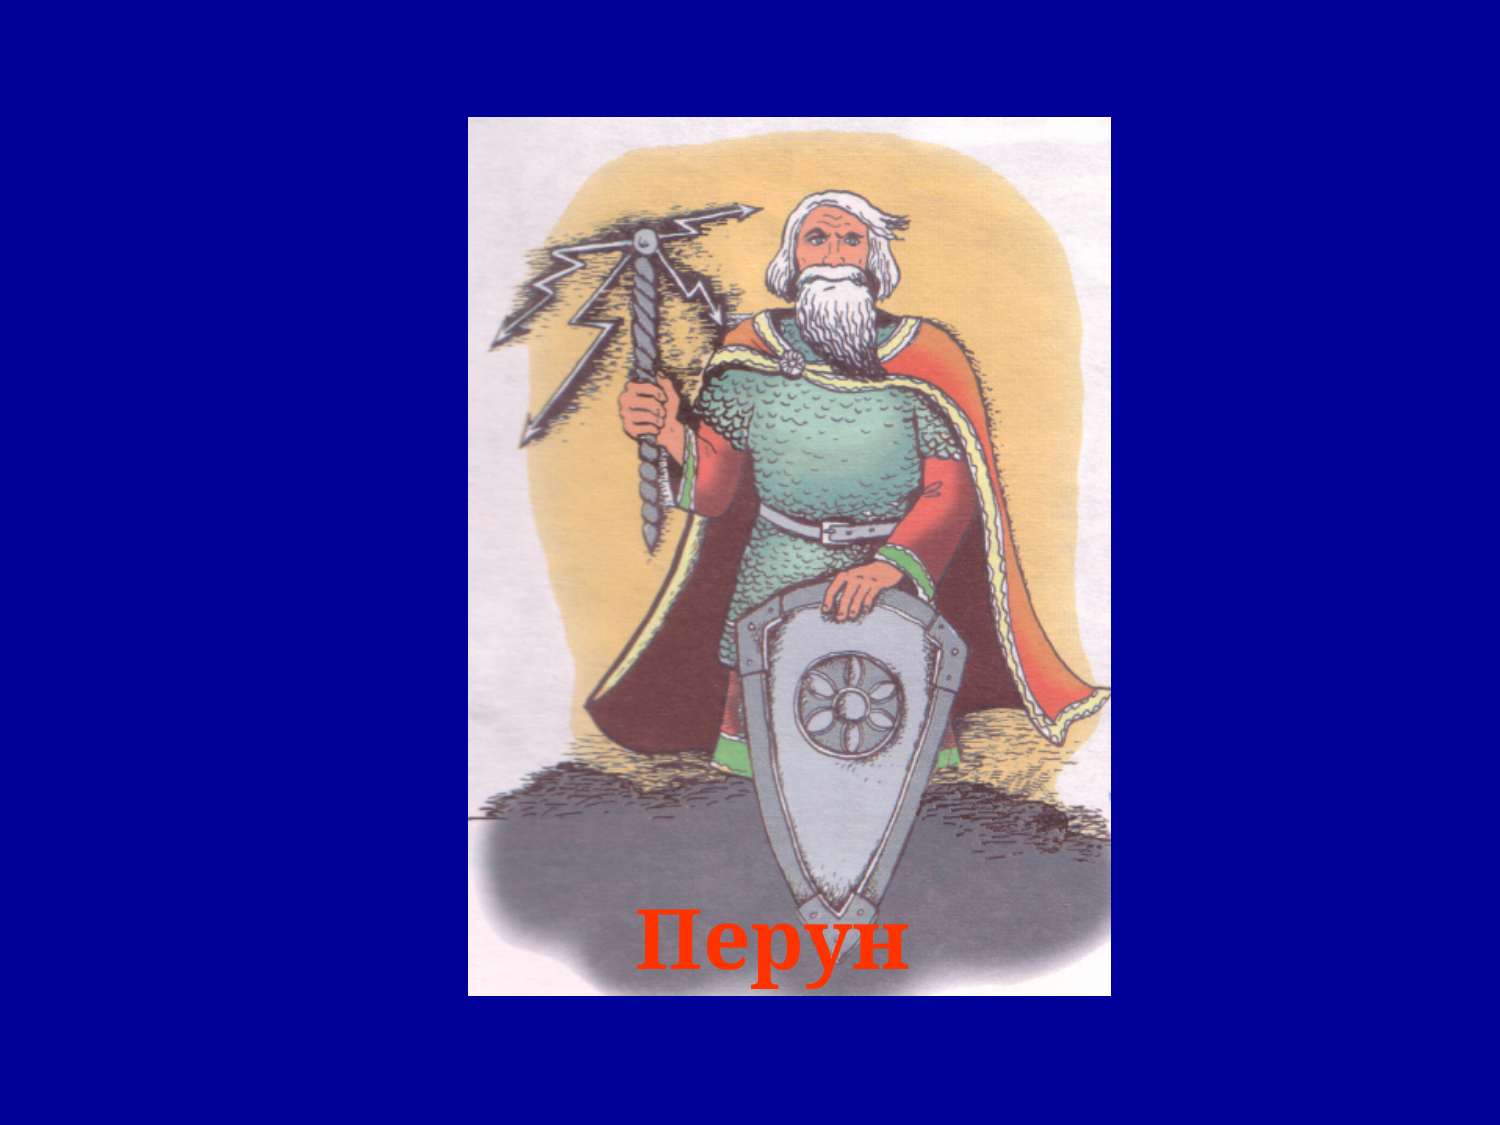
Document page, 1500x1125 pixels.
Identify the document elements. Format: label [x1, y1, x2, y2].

picture [468, 116, 1111, 997]
